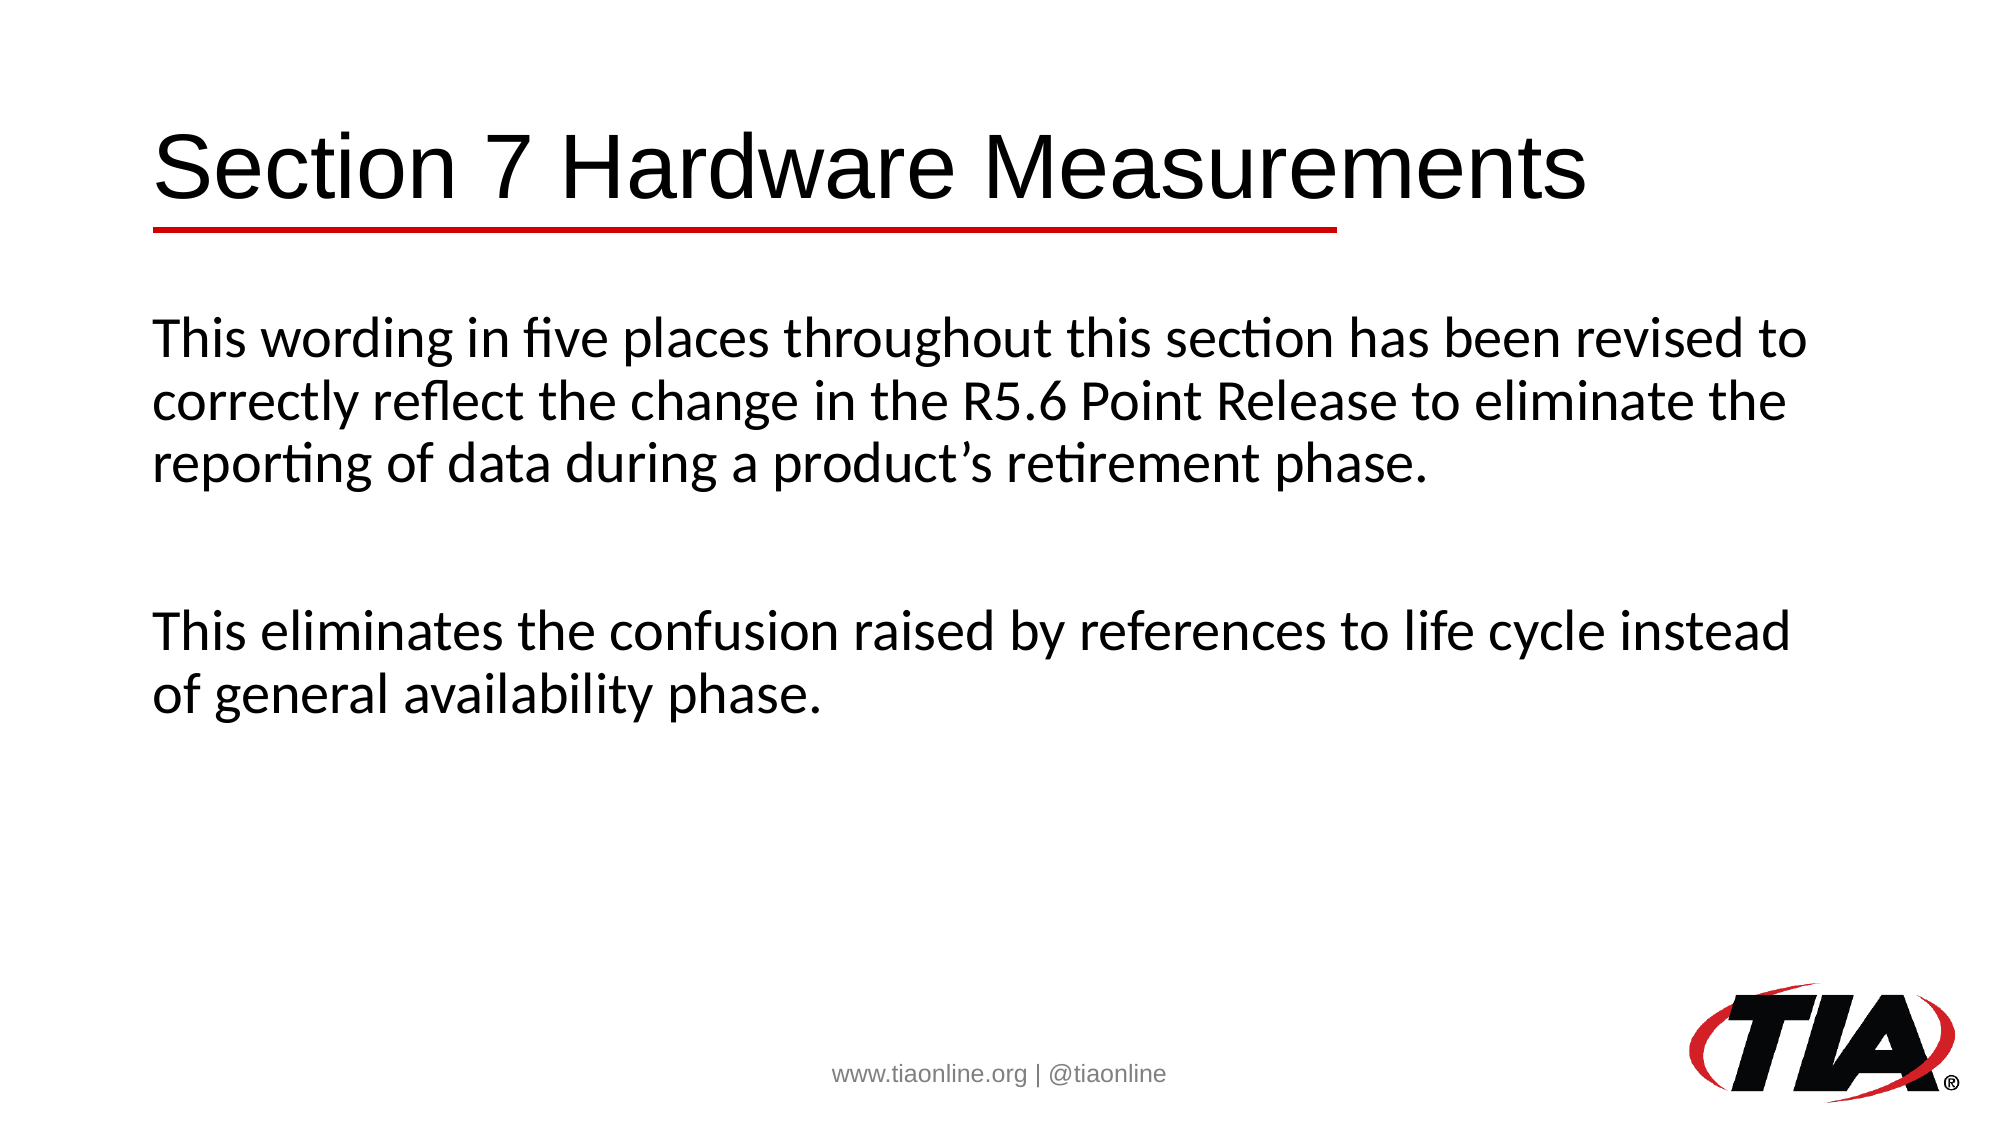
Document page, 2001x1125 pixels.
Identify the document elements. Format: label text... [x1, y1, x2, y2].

picture [1666, 955, 1981, 1116]
list This wording in five places throughout this section has been revised to correctly reflect the change in the R5.6 Point Release to eliminate the reporting of data during a product’s retirement phase. This eliminates the confusion raised by references to life cycle instead of general availability phase. [137, 299, 1863, 1014]
footer www.tiaonline.org | @tiaonline [662, 1042, 1338, 1103]
title Section 7 Hardware Measurements [137, 59, 1863, 278]
